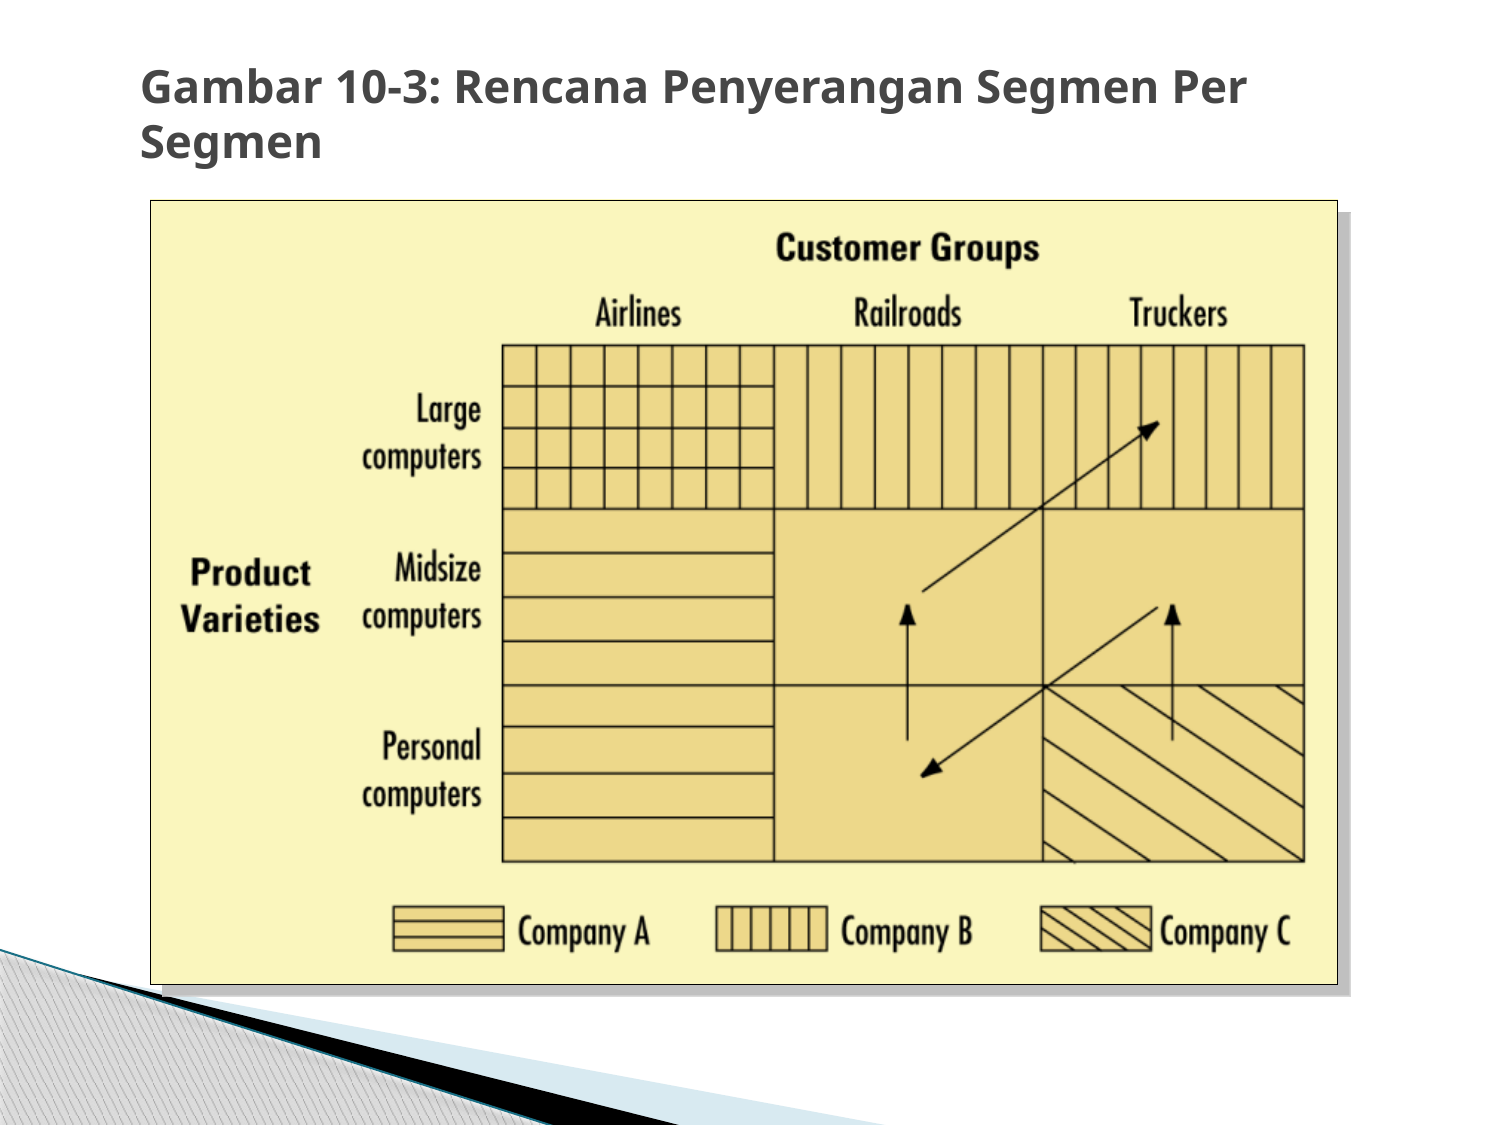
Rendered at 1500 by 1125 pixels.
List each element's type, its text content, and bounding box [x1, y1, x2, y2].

text_box Gambar 10-3: Rencana Penyerangan Segmen Per Segmen [124, 50, 1388, 175]
picture [149, 199, 1338, 985]
